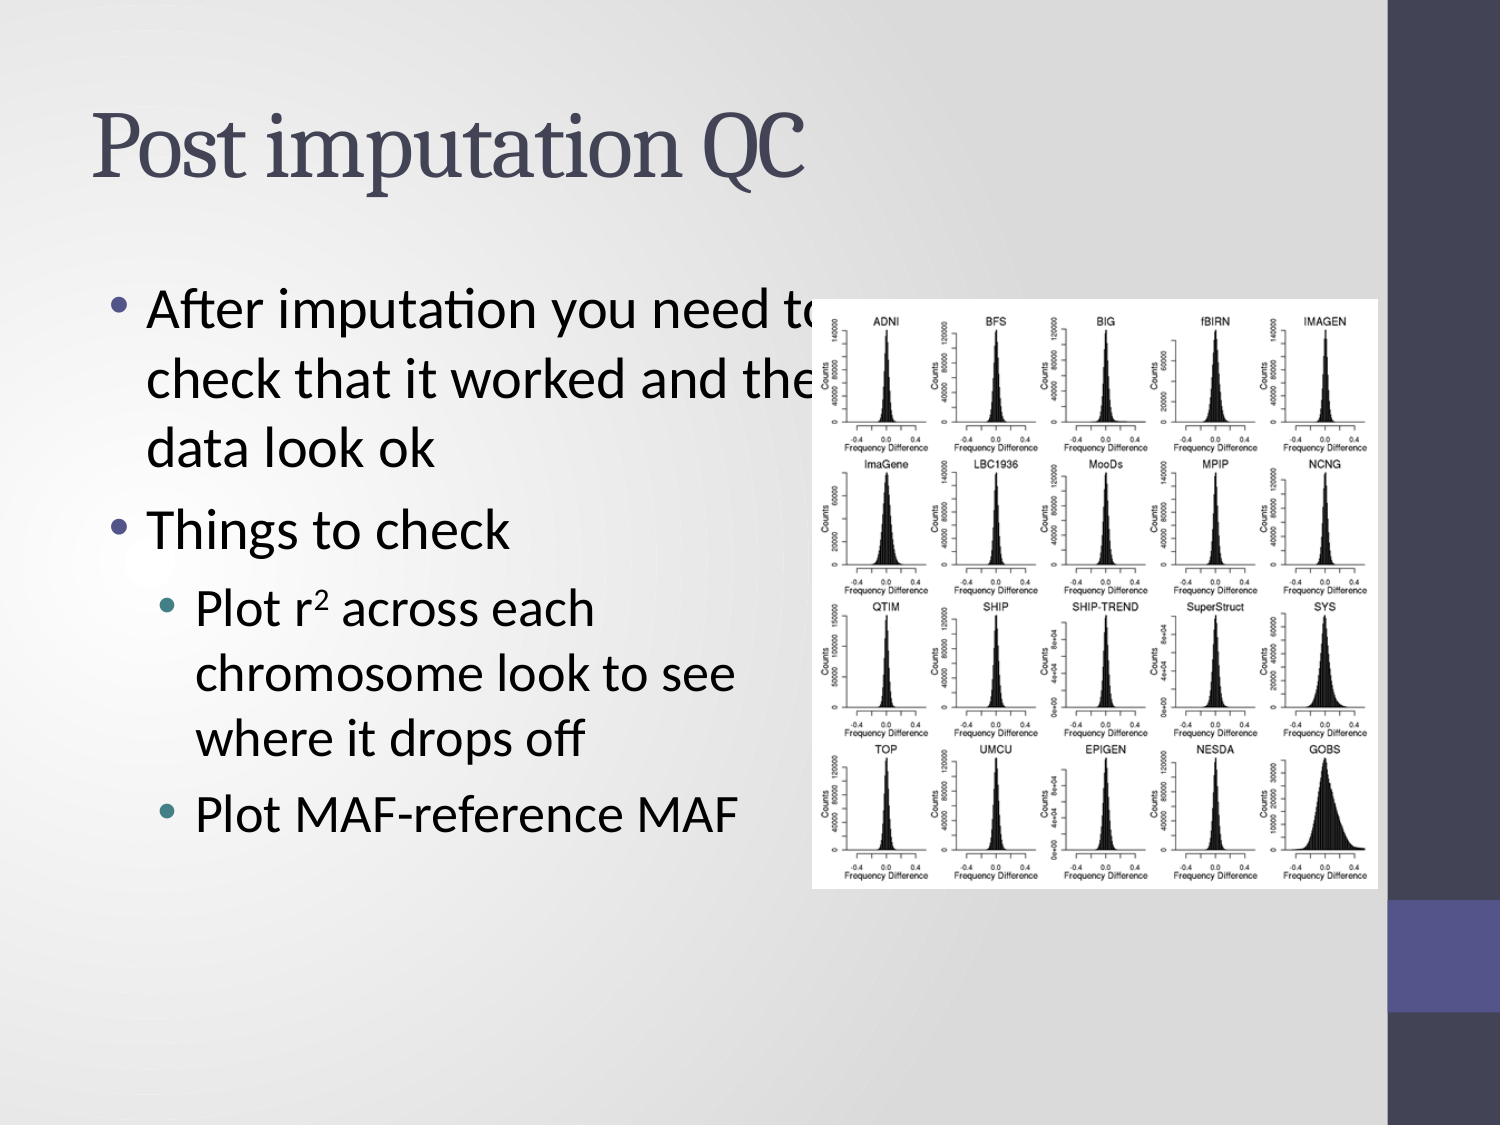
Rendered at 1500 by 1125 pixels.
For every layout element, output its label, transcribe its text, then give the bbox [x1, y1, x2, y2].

picture [811, 299, 1379, 890]
title Post imputation QC [75, 45, 1325, 233]
list After imputation you need to check that it worked and the data look ok Things to check Plot r2 across each chromosome look to see where it drops off Plot MAF-reference MAF [75, 262, 850, 1050]
